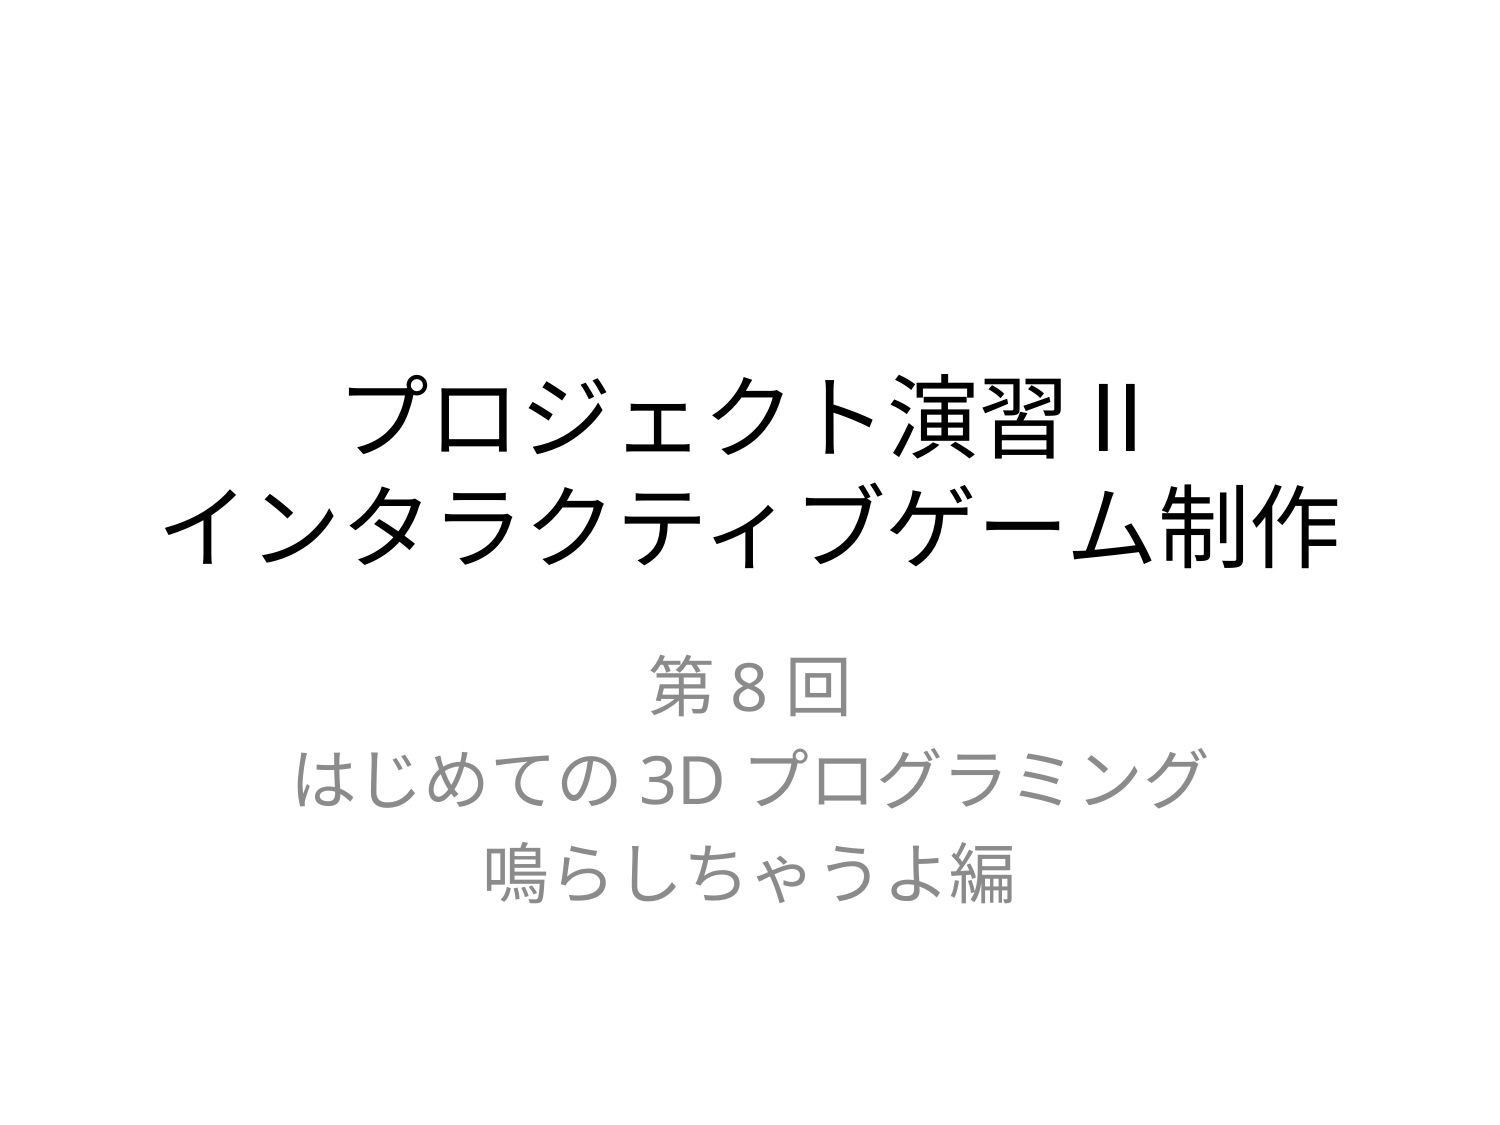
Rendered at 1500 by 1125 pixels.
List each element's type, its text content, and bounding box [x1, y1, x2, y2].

title プロジェクト演習Ⅱ インタラクティブゲーム制作 [112, 349, 1388, 591]
subtitle 第8回 はじめての3Dプログラミング 鳴らしちゃうよ編 [225, 637, 1275, 925]
